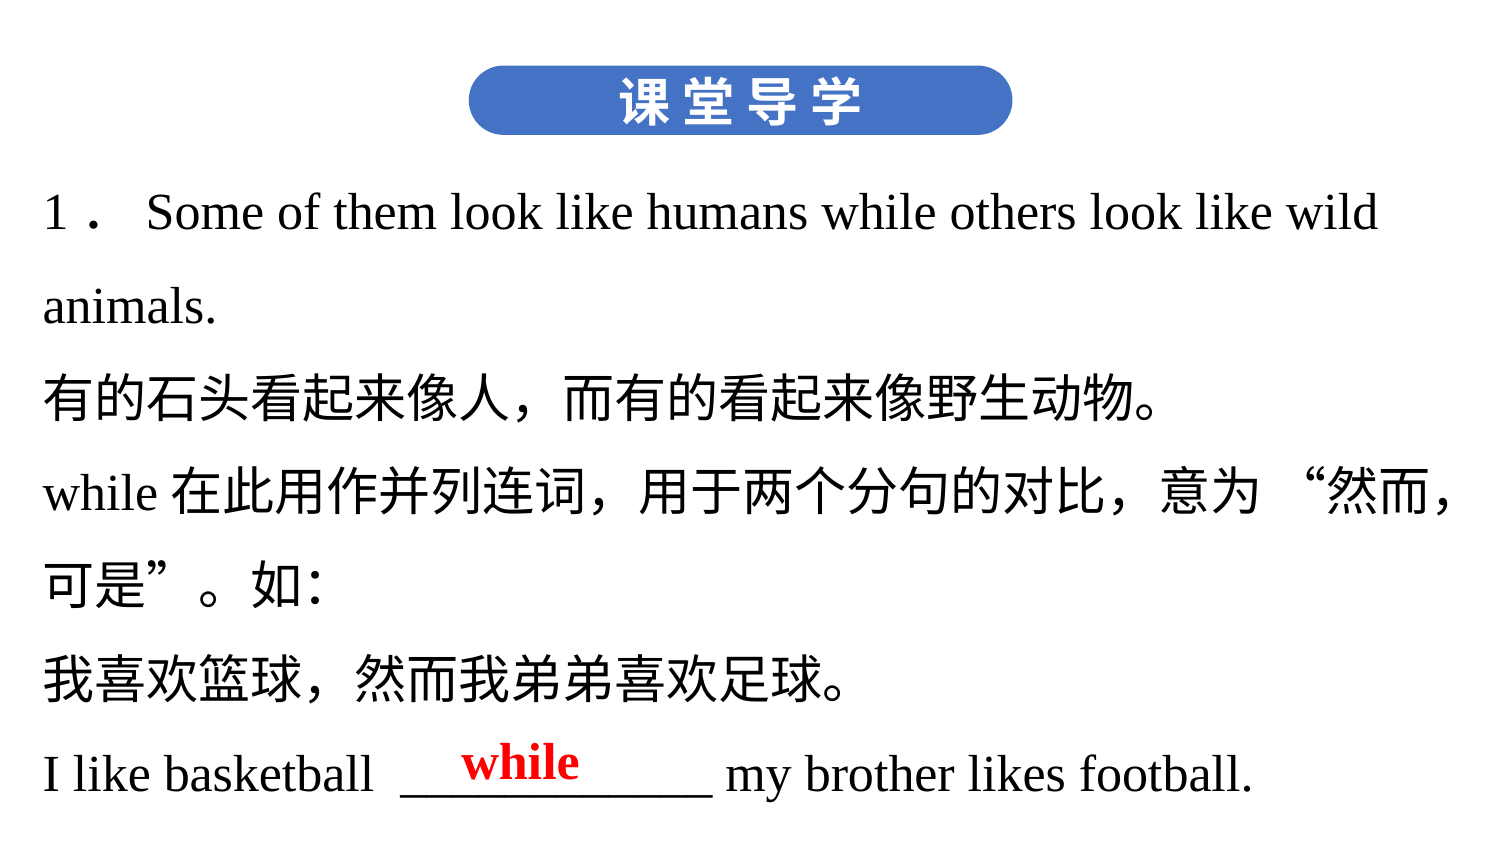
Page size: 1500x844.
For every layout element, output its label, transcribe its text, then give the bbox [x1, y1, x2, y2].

text_box while [449, 722, 919, 796]
text_box 1．Some of them look like humans while others look like wild animals. 有的石头看起来像人，而有的看起来像野生动物。 while在此用作并列连词，用于两个分句的对比，意为 “然而，可是”。如： 我喜欢篮球，然而我弟弟喜欢足球。 I like basketball ____________ my brother likes football. [31, 140, 1463, 808]
text_box 课 堂 导 学 [468, 65, 1013, 135]
